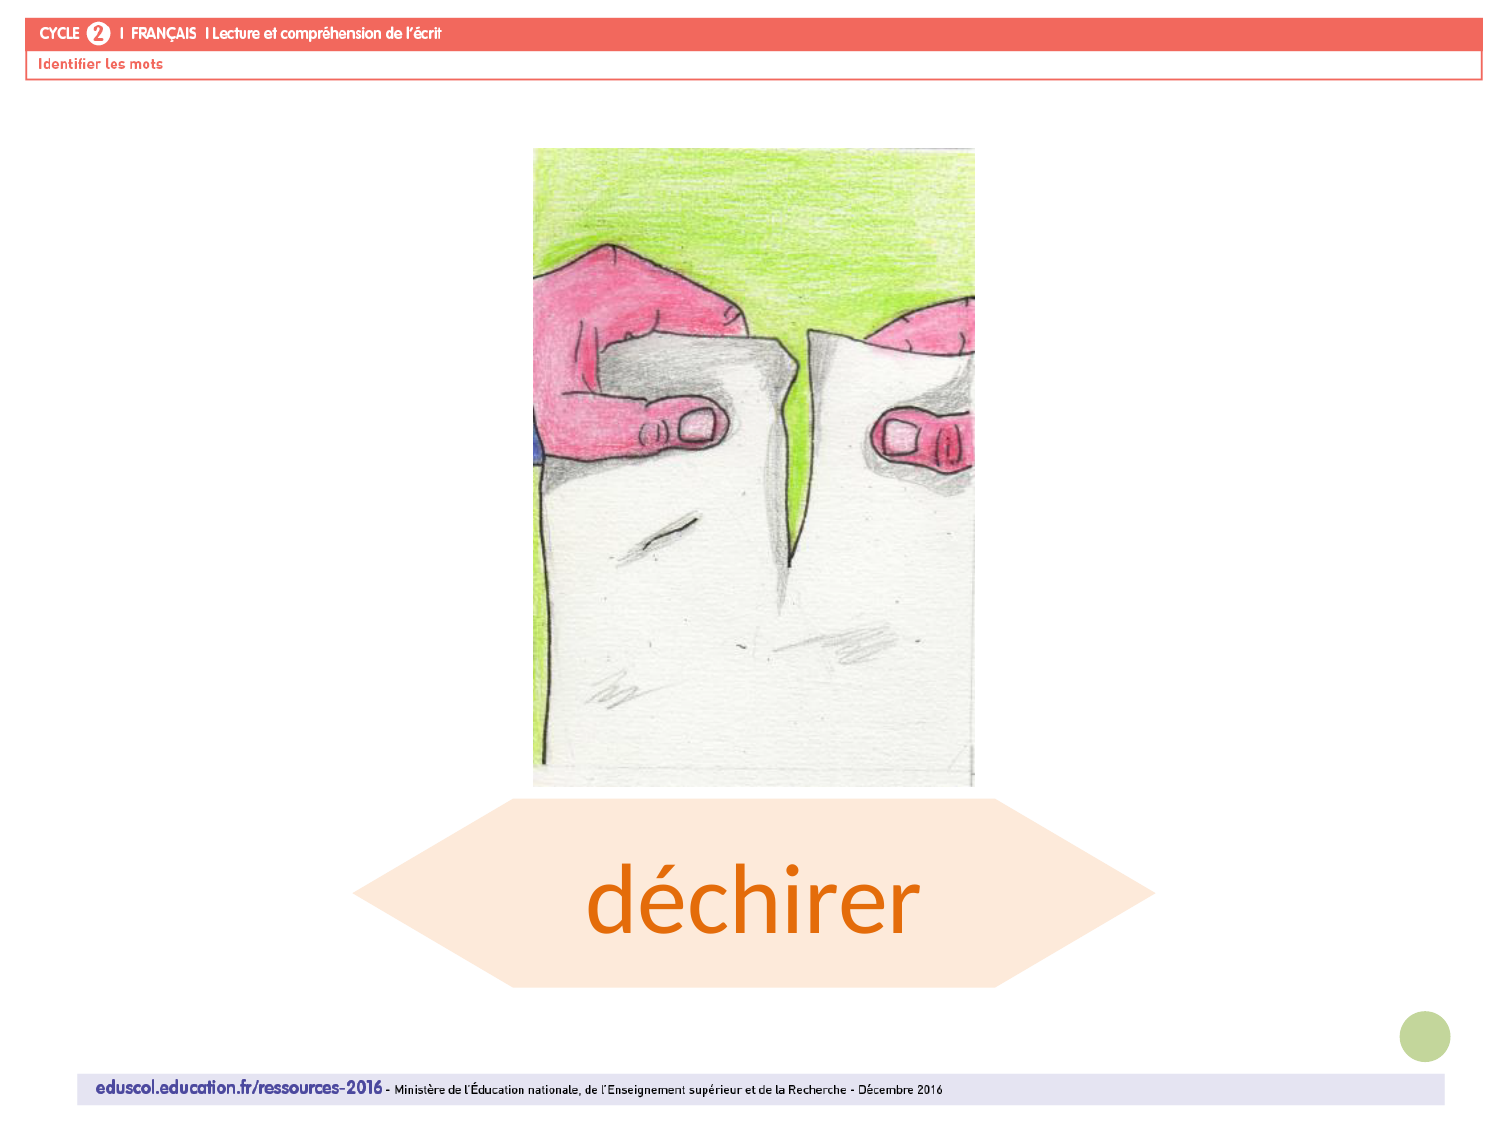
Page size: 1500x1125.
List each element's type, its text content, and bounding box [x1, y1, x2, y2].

text_box [1397, 1009, 1453, 1065]
picture [36, 1068, 1485, 1109]
picture [17, 7, 1491, 86]
picture [532, 148, 975, 788]
text_box déchirer [350, 796, 1158, 990]
